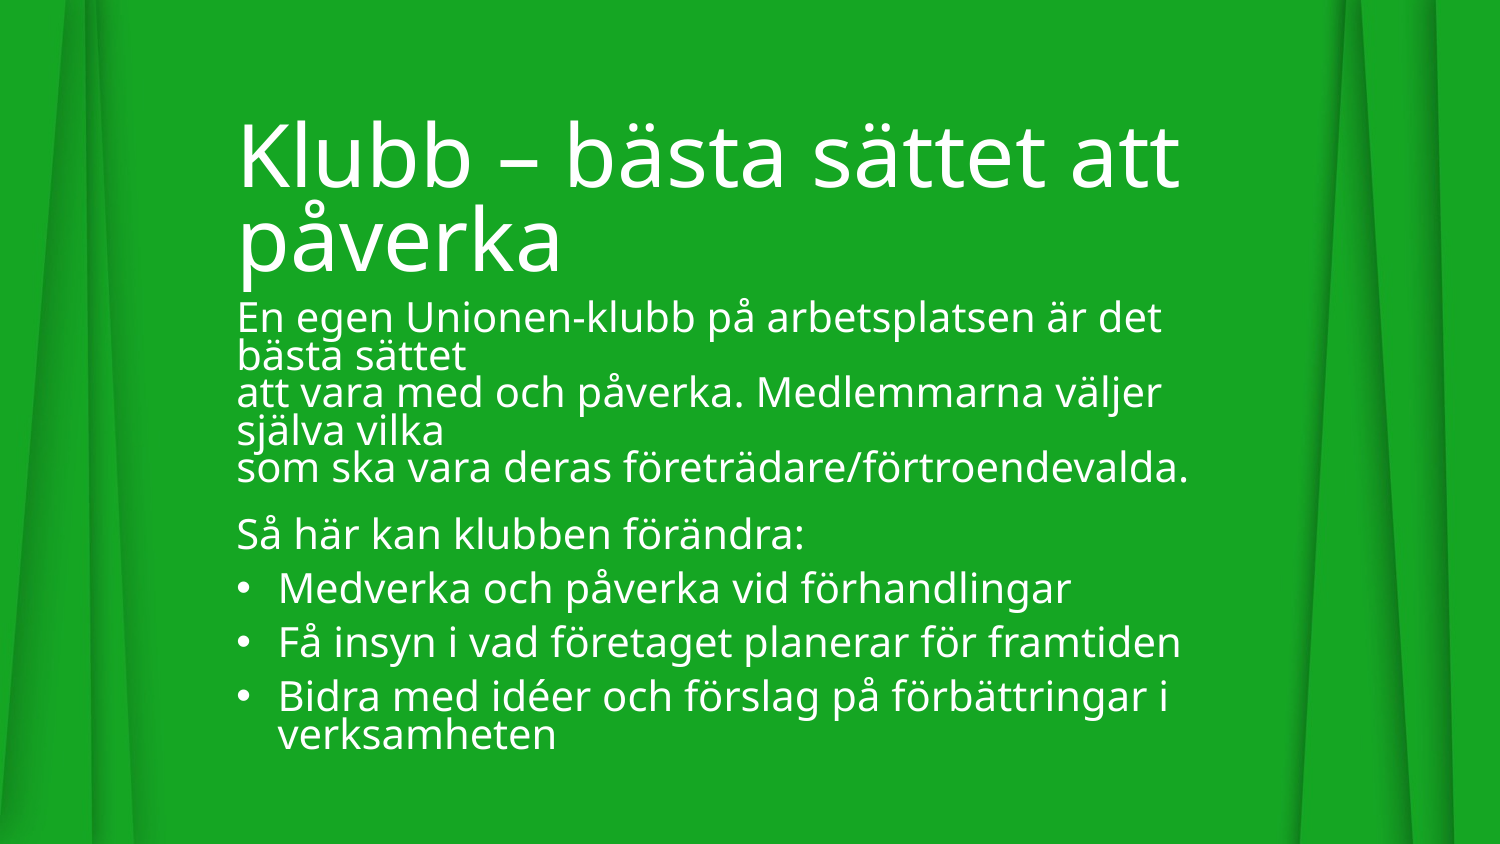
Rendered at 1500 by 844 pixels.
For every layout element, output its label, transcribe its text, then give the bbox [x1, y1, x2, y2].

list En egen Unionen-klubb på arbetsplatsen är det bästa sättet att vara med och påverka. Medlemmarna väljer själva vilka som ska vara deras företrädare/förtroendevalda. Så här kan klubben förändra: Medverka och påverka vid förhandlingar Få insyn i vad företaget planerar för framtiden Bidra med idéer och förslag på förbättringar i verksamheten [236, 303, 1253, 694]
title Klubb – bästa sättet att påverka [236, 141, 1253, 289]
picture [0, 0, 1500, 844]
